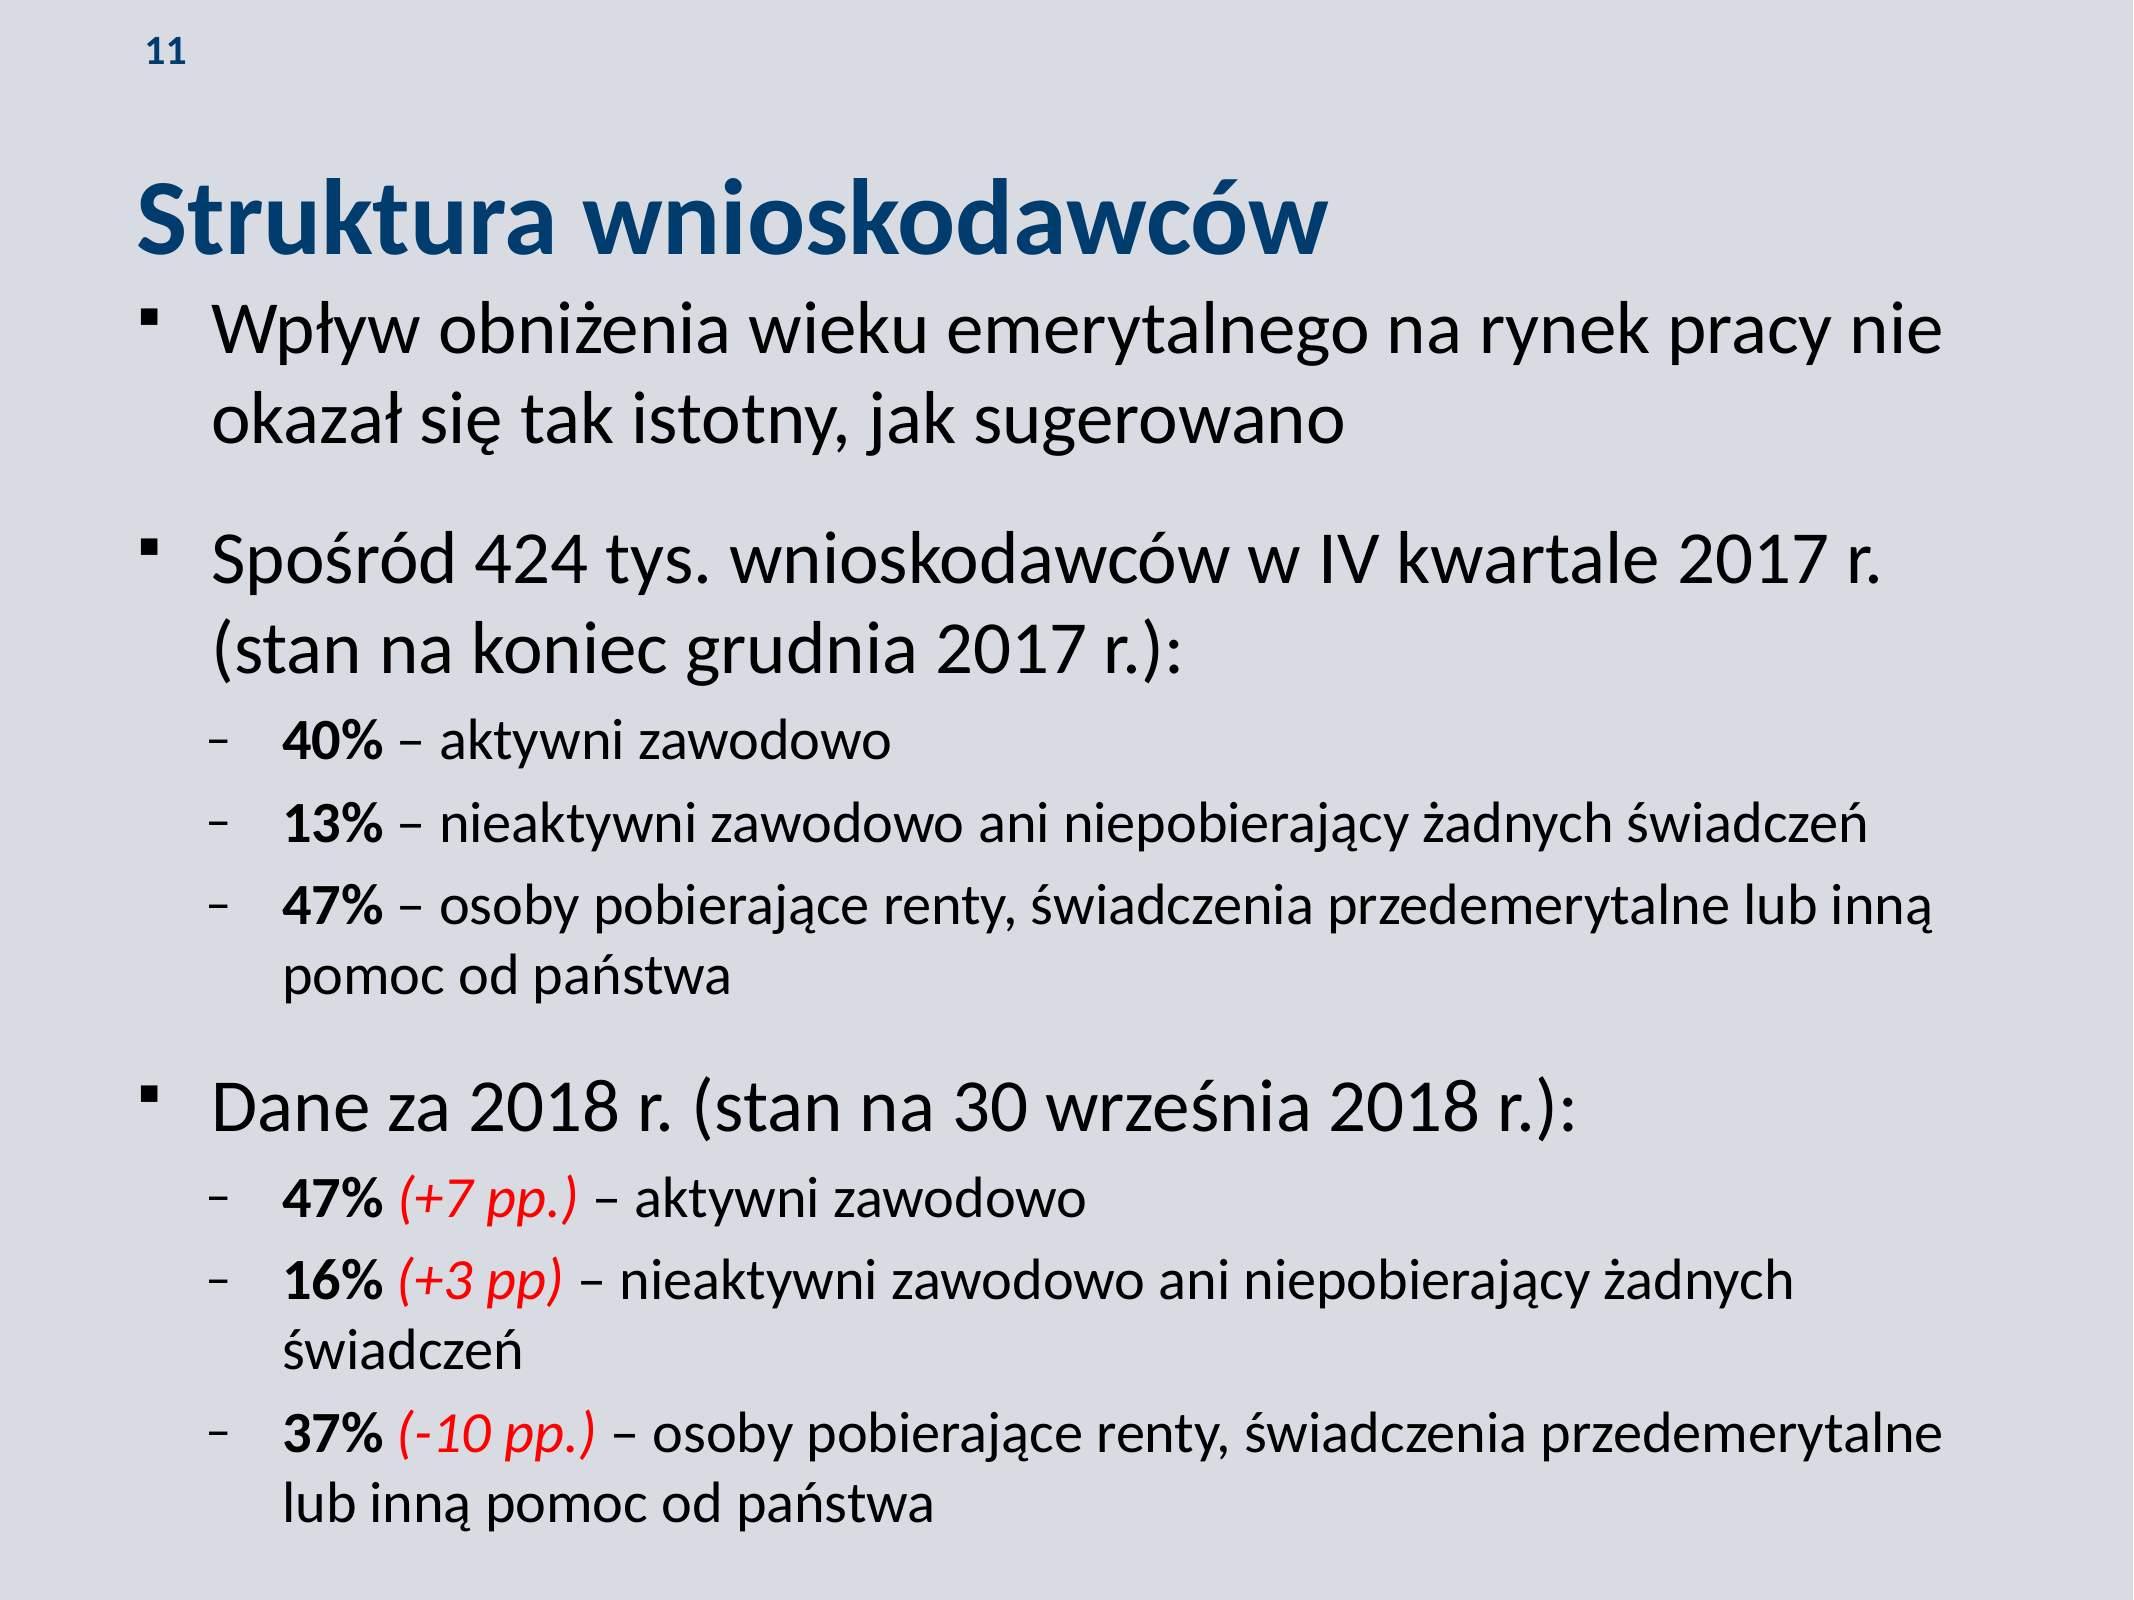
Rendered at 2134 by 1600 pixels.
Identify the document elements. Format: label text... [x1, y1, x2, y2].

list Wpływ obniżenia wieku emerytalnego na rynek pracy nie okazał się tak istotny, jak sugerowano Spośród 424 tys. wnioskodawców w IV kwartale 2017 r. (stan na koniec grudnia 2017 r.): 40% – aktywni zawodowo 13% – nieaktywni zawodowo ani niepobierający żadnych świadczeń 47% – osoby pobierające renty, świadczenia przedemerytalne lub inną pomoc od państwa Dane za 2018 r. (stan na 30 września 2018 r.): 47% (+7 pp.) – aktywni zawodowo 16% (+3 pp) – nieaktywni zawodowo ani niepobierający żadnych świadczeń 37% (-10 pp.) – osoby pobierające renty, świadczenia przedemerytalne lub inną pomoc od państwa [121, 327, 2012, 1486]
list Struktura wnioskodawców [121, 138, 2012, 281]
